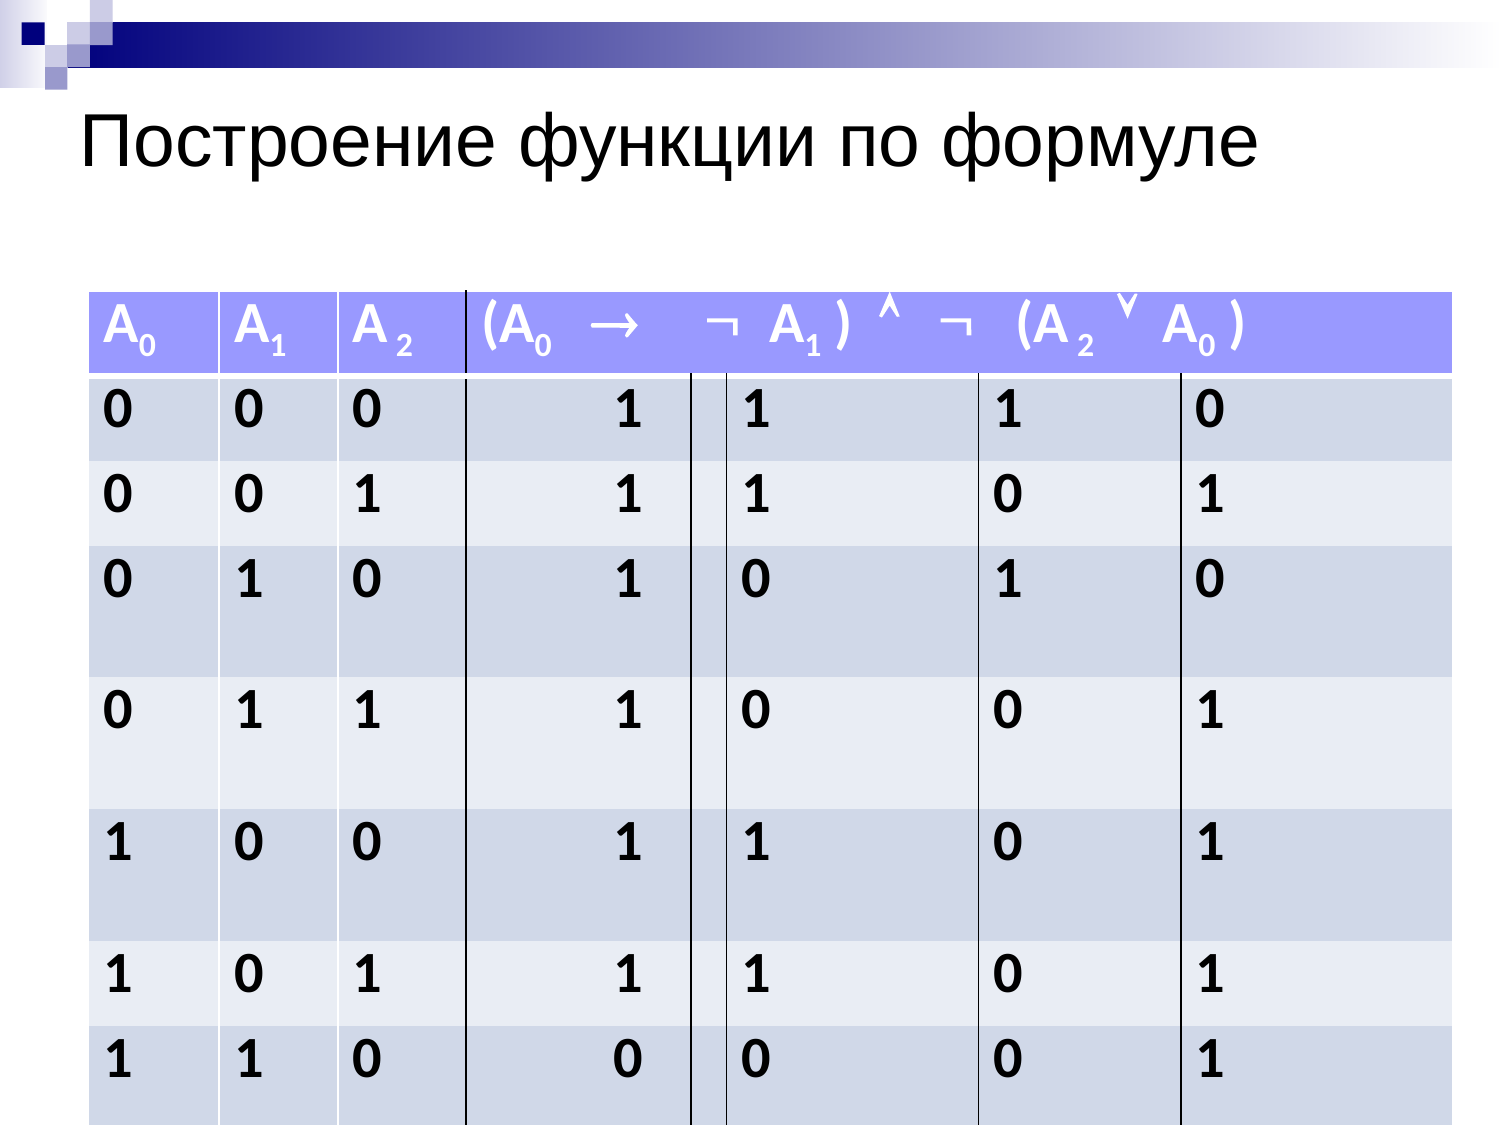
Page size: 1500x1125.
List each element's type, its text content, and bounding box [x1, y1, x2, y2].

table_cell 1 [89, 1026, 218, 1125]
table_cell 0 [727, 1026, 978, 1125]
table_cell [692, 809, 726, 941]
table_cell 1 [727, 379, 978, 461]
table_cell 0 [1182, 546, 1452, 677]
table_cell [692, 941, 726, 1026]
table_cell 1 [339, 941, 465, 1026]
table_cell 0 [220, 379, 337, 461]
table_cell 1 [727, 461, 978, 546]
table_cell 1 [467, 379, 690, 461]
table_header А1 [220, 292, 337, 373]
table_cell 1 [467, 809, 690, 941]
table_cell [692, 461, 726, 546]
table_cell 1 [1182, 1026, 1452, 1125]
table_cell [692, 1026, 726, 1125]
table_header А 2 [339, 292, 465, 373]
table_header (А0   А1 )   (А 2  А0 ) [467, 292, 1452, 373]
table_cell [692, 677, 726, 809]
table_cell 1 [339, 677, 465, 809]
table_cell 1 [220, 1026, 337, 1125]
table_cell 0 [727, 546, 978, 677]
table_cell [692, 546, 726, 677]
table_cell 0 [89, 677, 218, 809]
table_cell 0 [220, 461, 337, 546]
table_cell 1 [339, 461, 465, 546]
table_cell 1 [467, 461, 690, 546]
table_cell 0 [339, 379, 465, 461]
table_cell 1 [467, 677, 690, 809]
table_cell 0 [979, 1026, 1180, 1125]
table_cell 1 [979, 379, 1180, 461]
table_cell 0 [727, 677, 978, 809]
table_cell 0 [979, 461, 1180, 546]
table_cell 0 [89, 461, 218, 546]
table_cell 0 [467, 1026, 690, 1125]
table_cell 1 [979, 546, 1180, 677]
table_cell 0 [339, 809, 465, 941]
title Построение функции по формуле [64, 42, 1415, 231]
table_cell 0 [89, 379, 218, 461]
table_cell 1 [727, 941, 978, 1026]
table_cell 1 [467, 941, 690, 1026]
table_cell 1 [467, 546, 690, 677]
table_cell 1 [1182, 809, 1452, 941]
table_cell 0 [220, 809, 337, 941]
table_cell 0 [89, 546, 218, 677]
table_cell 0 [979, 677, 1180, 809]
table_cell 1 [1182, 677, 1452, 809]
table_cell 1 [1182, 941, 1452, 1026]
table_cell 1 [89, 809, 218, 941]
table_cell 1 [220, 677, 337, 809]
table_cell [692, 379, 726, 461]
table_header А0 [89, 292, 218, 373]
table_cell 0 [979, 941, 1180, 1026]
table_cell 0 [979, 809, 1180, 941]
table_cell 1 [220, 546, 337, 677]
table_cell 0 [339, 1026, 465, 1125]
table_cell 1 [89, 941, 218, 1026]
table_cell 0 [220, 941, 337, 1026]
table_cell 0 [339, 546, 465, 677]
table_cell 1 [727, 809, 978, 941]
table_cell 0 [1182, 379, 1452, 461]
table_cell 1 [1182, 461, 1452, 546]
